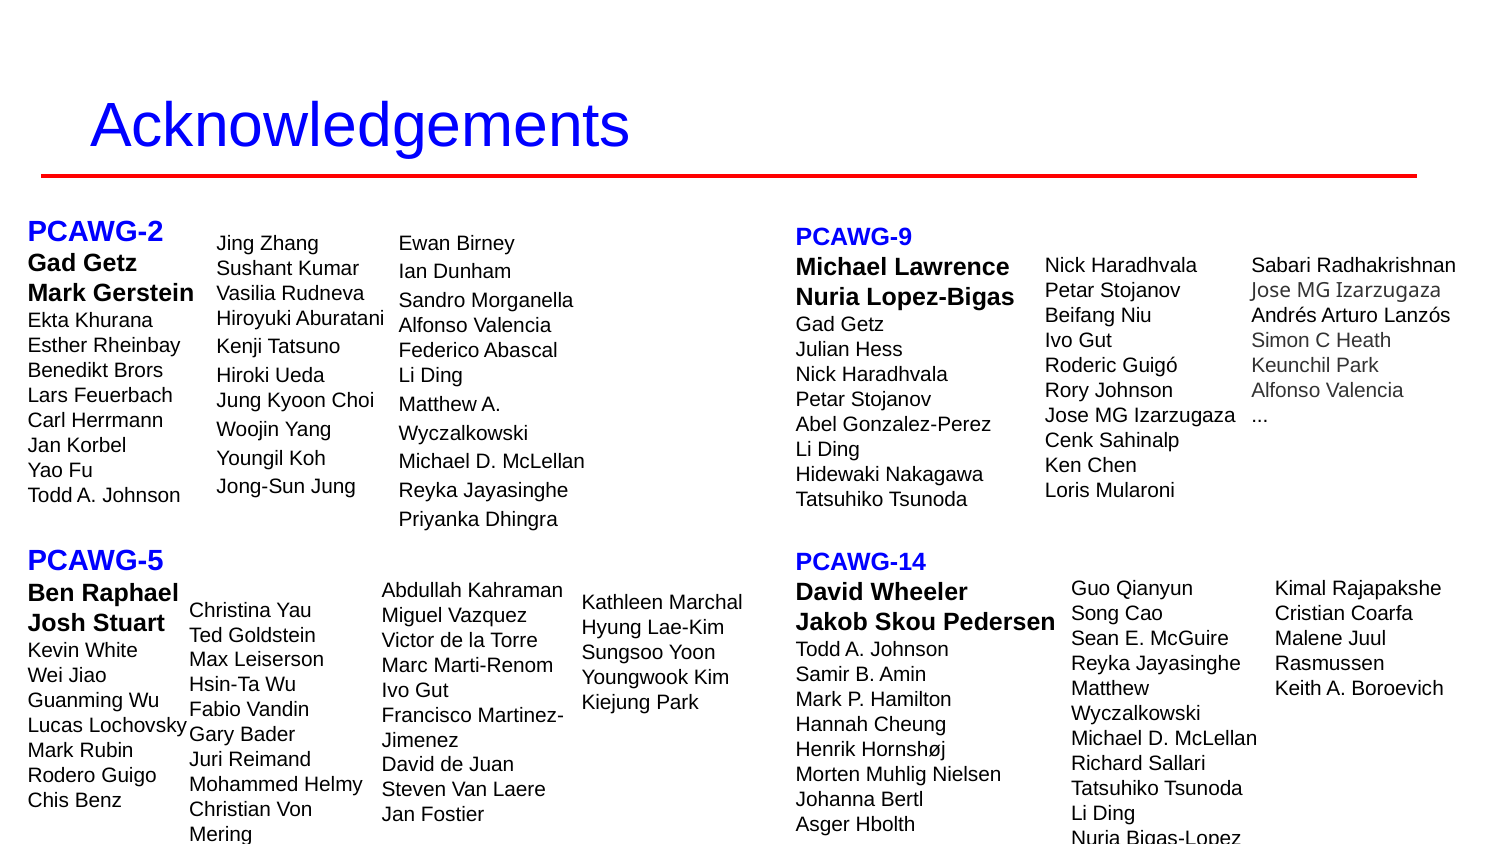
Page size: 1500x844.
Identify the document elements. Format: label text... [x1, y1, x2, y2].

text_box Abdullah Kahraman Miguel Vazquez Victor de la Torre Marc Marti-Renom Ivo Gut Francisco Martinez- Jimenez David de Juan Steven Van Laere Jan Fostier [366, 561, 667, 807]
text_box Jing Zhang Sushant Kumar Vasilia Rudneva Hiroyuki Aburatani Kenji Tatsuno Hiroki Ueda Jung Kyoon Choi Woojin Yang Youngil Koh Jong-Sun Jung [201, 214, 383, 523]
list PCAWG-2 Gad Getz Mark Gerstein Ekta Khurana Esther Rheinbay Benedikt Brors Lars Feuerbach Carl Herrmann Jan Korbel Yao Fu Todd A. Johnson PCAWG-5 Ben Raphael Josh Stuart Kevin White Wei Jiao Guanming Wu Lucas Lochovsky Mark Rubin Rodero Guigo Chis Benz [12, 196, 313, 827]
text_box Kathleen Marchal Hyung Lae-Kim Sungsoo Yoon Youngwook Kim Kiejung Park [566, 573, 771, 819]
text_box Christina Yau Ted Goldstein Max Leiserson Hsin-Ta Wu Fabio Vandin Gary Bader Juri Reimand Mohammed Helmy Christian Von Mering [174, 581, 395, 827]
text_box Ewan Birney Ian Dunham Sandro Morganella Alfonso Valencia Federico Abascal Li Ding Matthew A. Wyczalkowski Michael D. McLellan Reyka Jayasinghe Priyanka Dhingra [383, 214, 648, 561]
text_box Sabari Radhakrishnan Jose MG Izarzugaza Andrés Arturo Lanzós Simon C Heath Keunchil Park Alfonso Valencia ... [1236, 236, 1500, 524]
title Acknowledgements [75, 33, 1425, 175]
text_box Nick Haradhvala Petar Stojanov Beifang Niu Ivo Gut Roderic Guigó Rory Johnson Jose MG Izarzugaza Cenk Sahinalp Ken Chen Loris Mularoni [1030, 236, 1236, 524]
list PCAWG-9 Michael Lawrence Nuria Lopez-Bigas Gad Getz Julian Hess Nick Haradhvala Petar Stojanov Abel Gonzalez-Perez Li Ding Hidewaki Nakagawa Tatsuhiko Tsunoda PCAWG-14 David Wheeler Jakob Skou Pedersen Todd A. Johnson Samir B. Amin Mark P. Hamilton Hannah Cheung Henrik Hornshøj Morten Muhlig Nielsen Johanna Bertl Asger Hbolth [780, 205, 1081, 818]
text_box Kimal Rajapakshe Cristian Coarfa Malene Juul Rasmussen Keith A. Boroevich [1259, 559, 1500, 805]
text_box Guo Qianyun Song Cao Sean E. McGuire Reyka Jayasinghe Matthew Wyczalkowski Michael D. McLellan Richard Sallari Tatsuhiko Tsunoda Li Ding Nuria Bigas-Lopez [1055, 559, 1259, 805]
